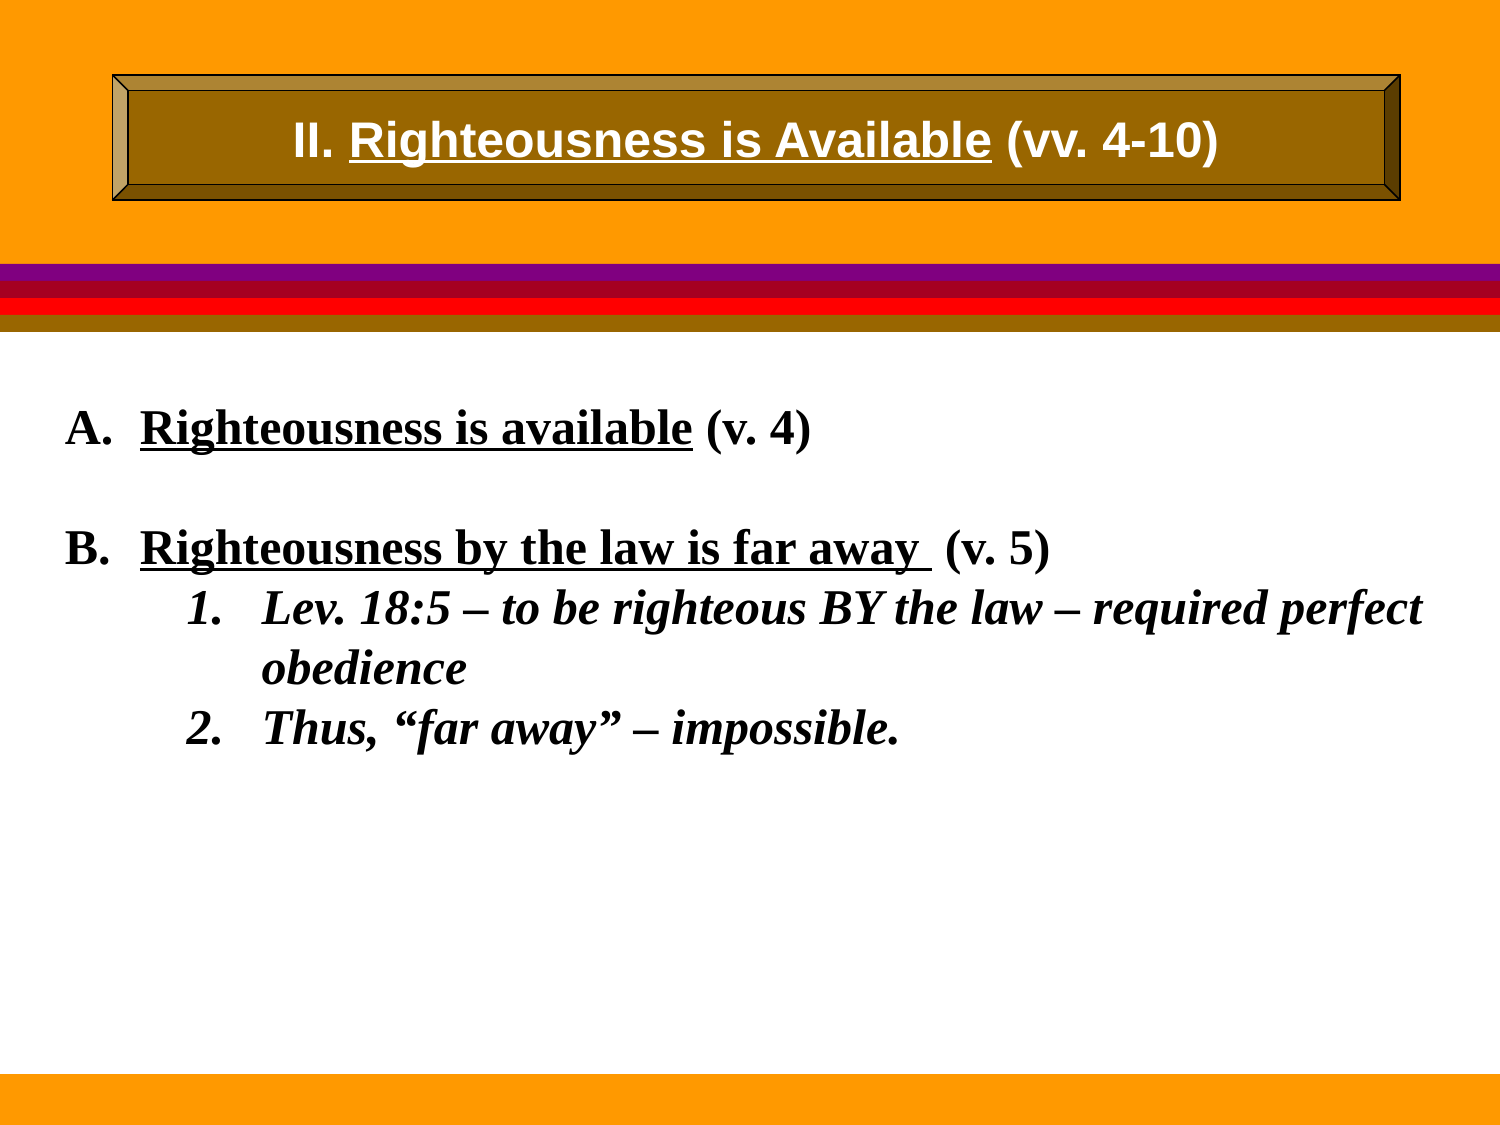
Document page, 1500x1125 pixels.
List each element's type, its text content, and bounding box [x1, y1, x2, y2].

text_box Righteousness is available (v. 4) Righteousness by the law is far away (v. 5) Lev. 18:5 – to be righteous BY the law – required perfect obedience Thus, “far away” – impossible. [49, 387, 1488, 763]
text_box II. Righteousness is Available (vv. 4-10) [112, 75, 1400, 201]
